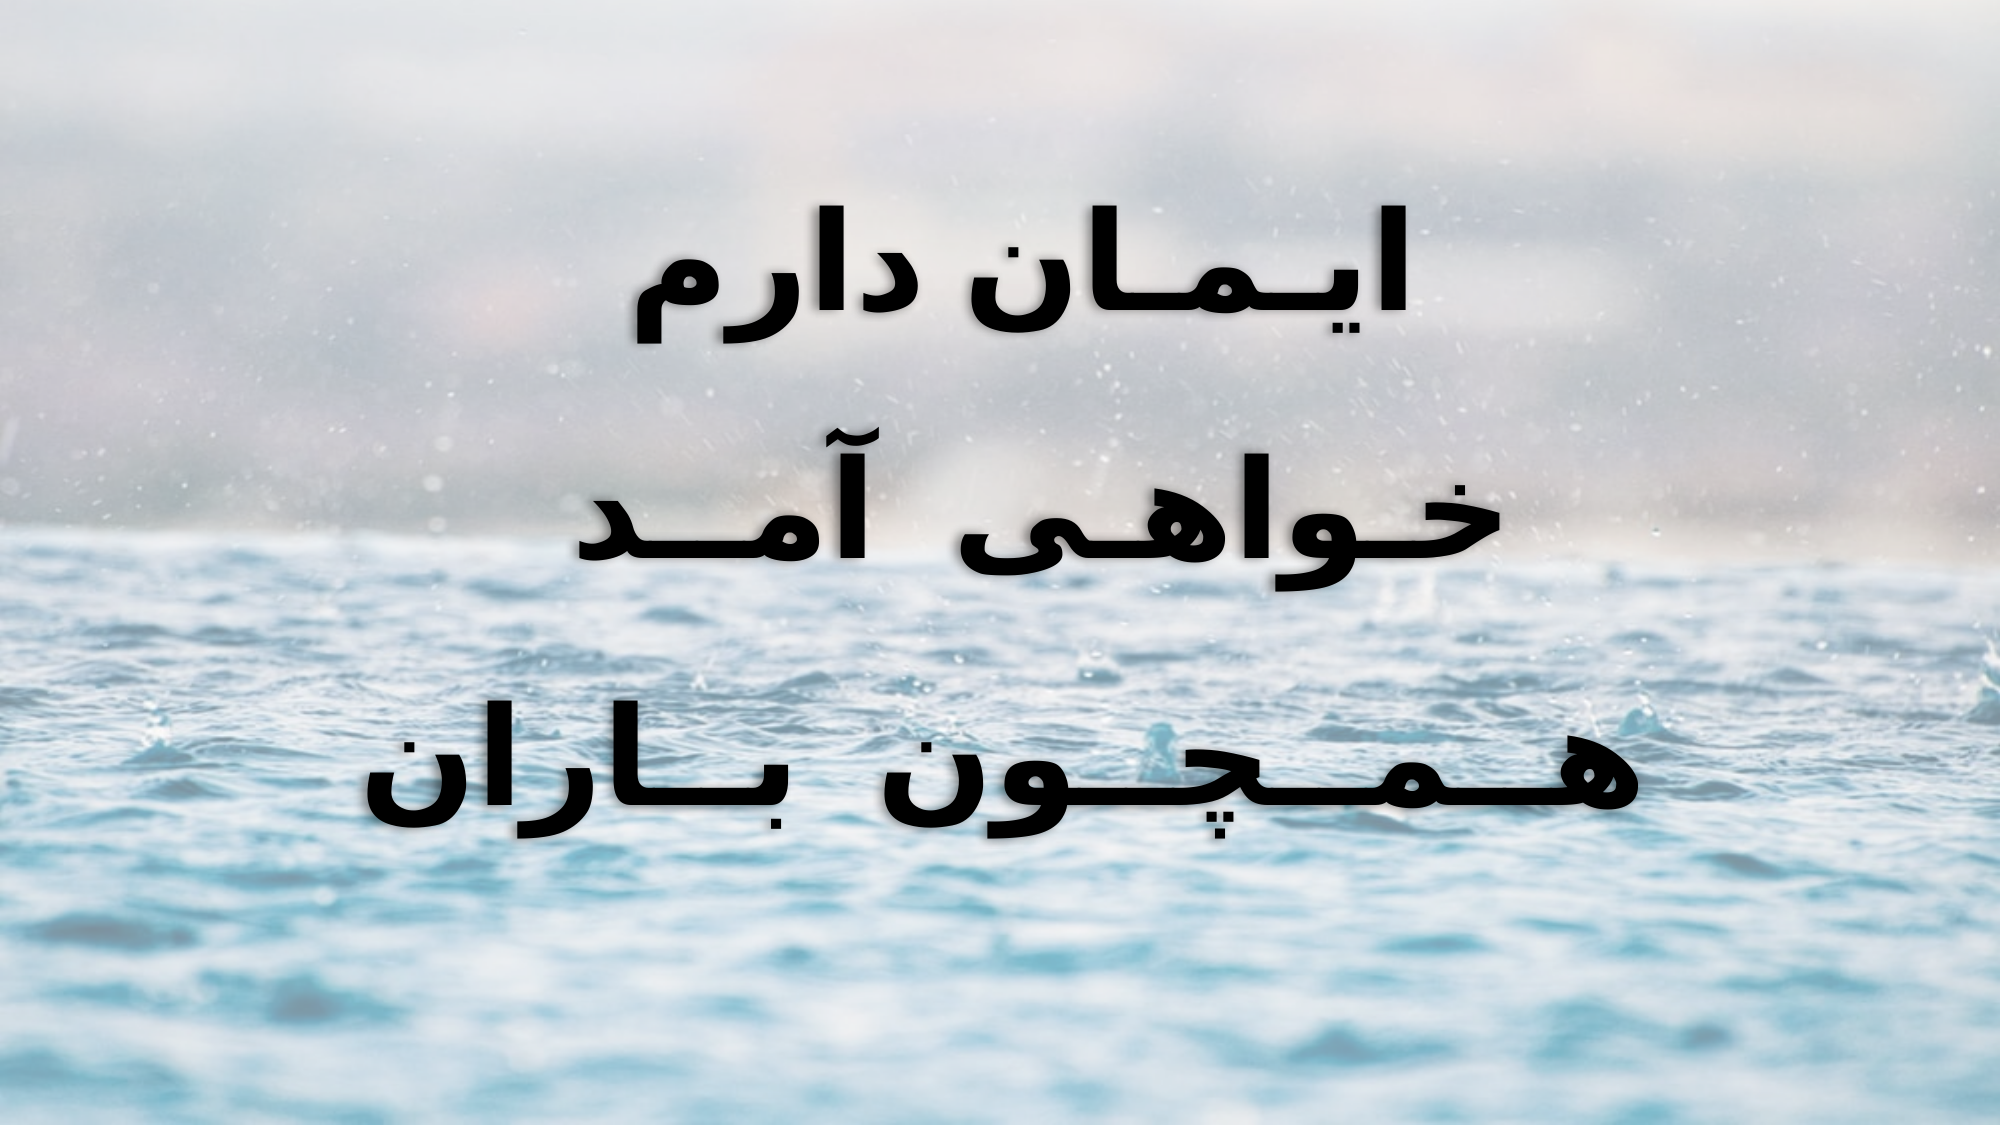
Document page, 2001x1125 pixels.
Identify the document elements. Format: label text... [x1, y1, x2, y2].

text_box ایـمـان دارم خـواهـی آمــد هــمــچــون بــاران [23, 13, 1985, 841]
